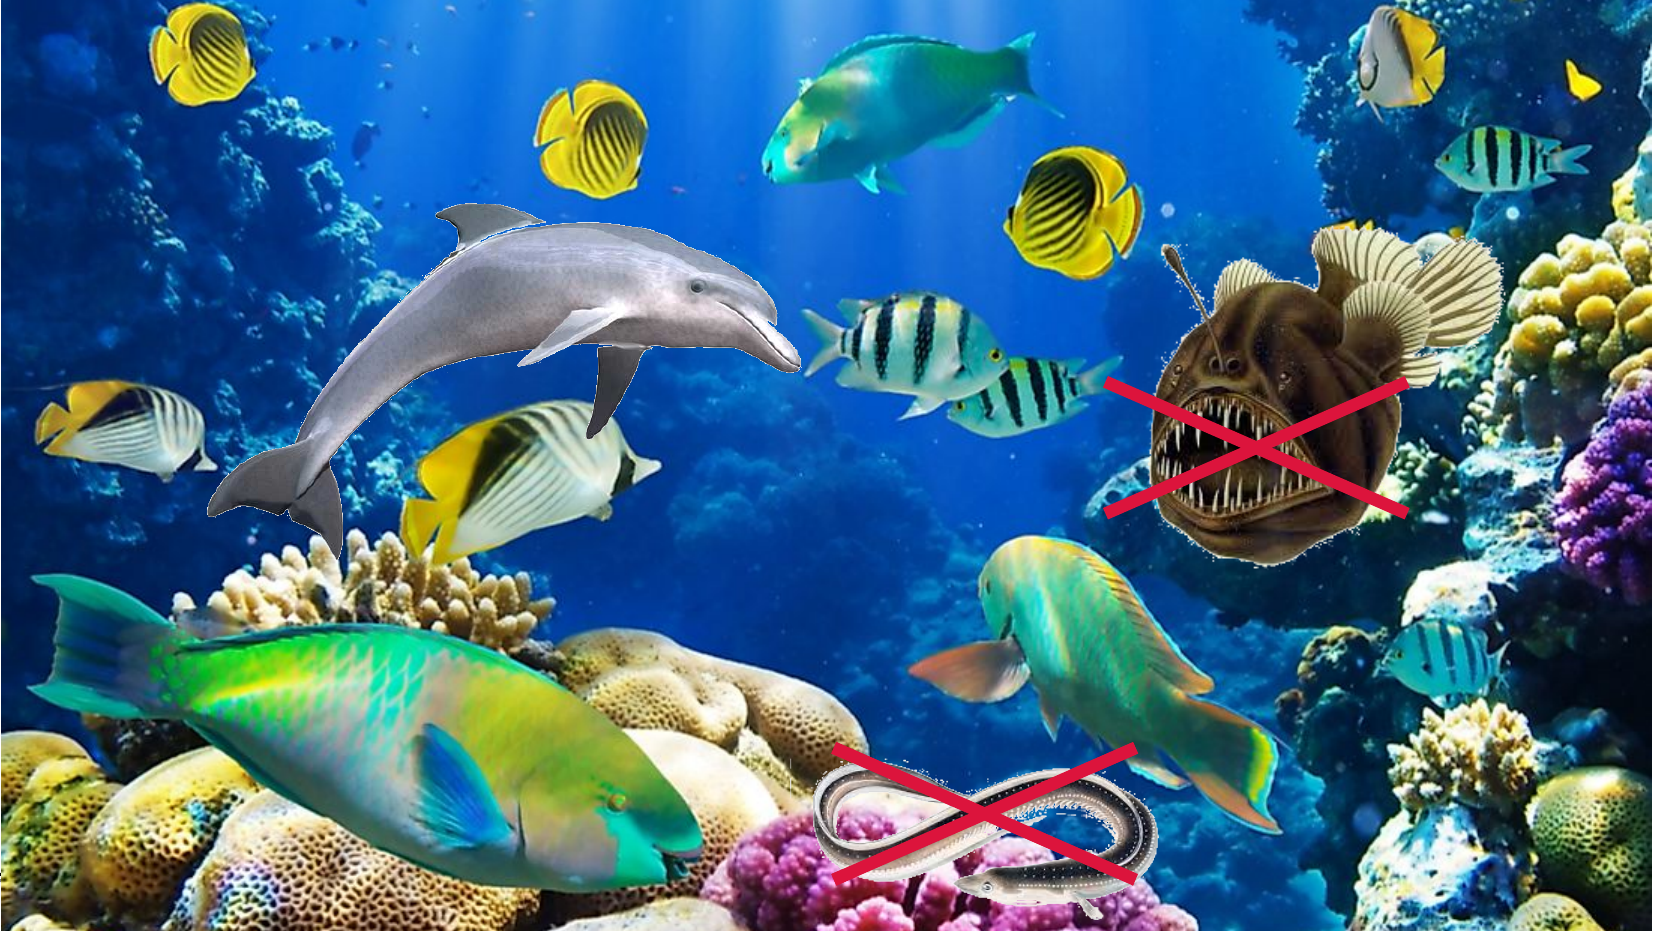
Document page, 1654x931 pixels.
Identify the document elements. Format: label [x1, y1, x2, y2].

text_box [1105, 381, 1408, 514]
picture [1331, 912, 1346, 924]
text_box [789, 739, 1182, 931]
picture [1, 0, 1652, 931]
